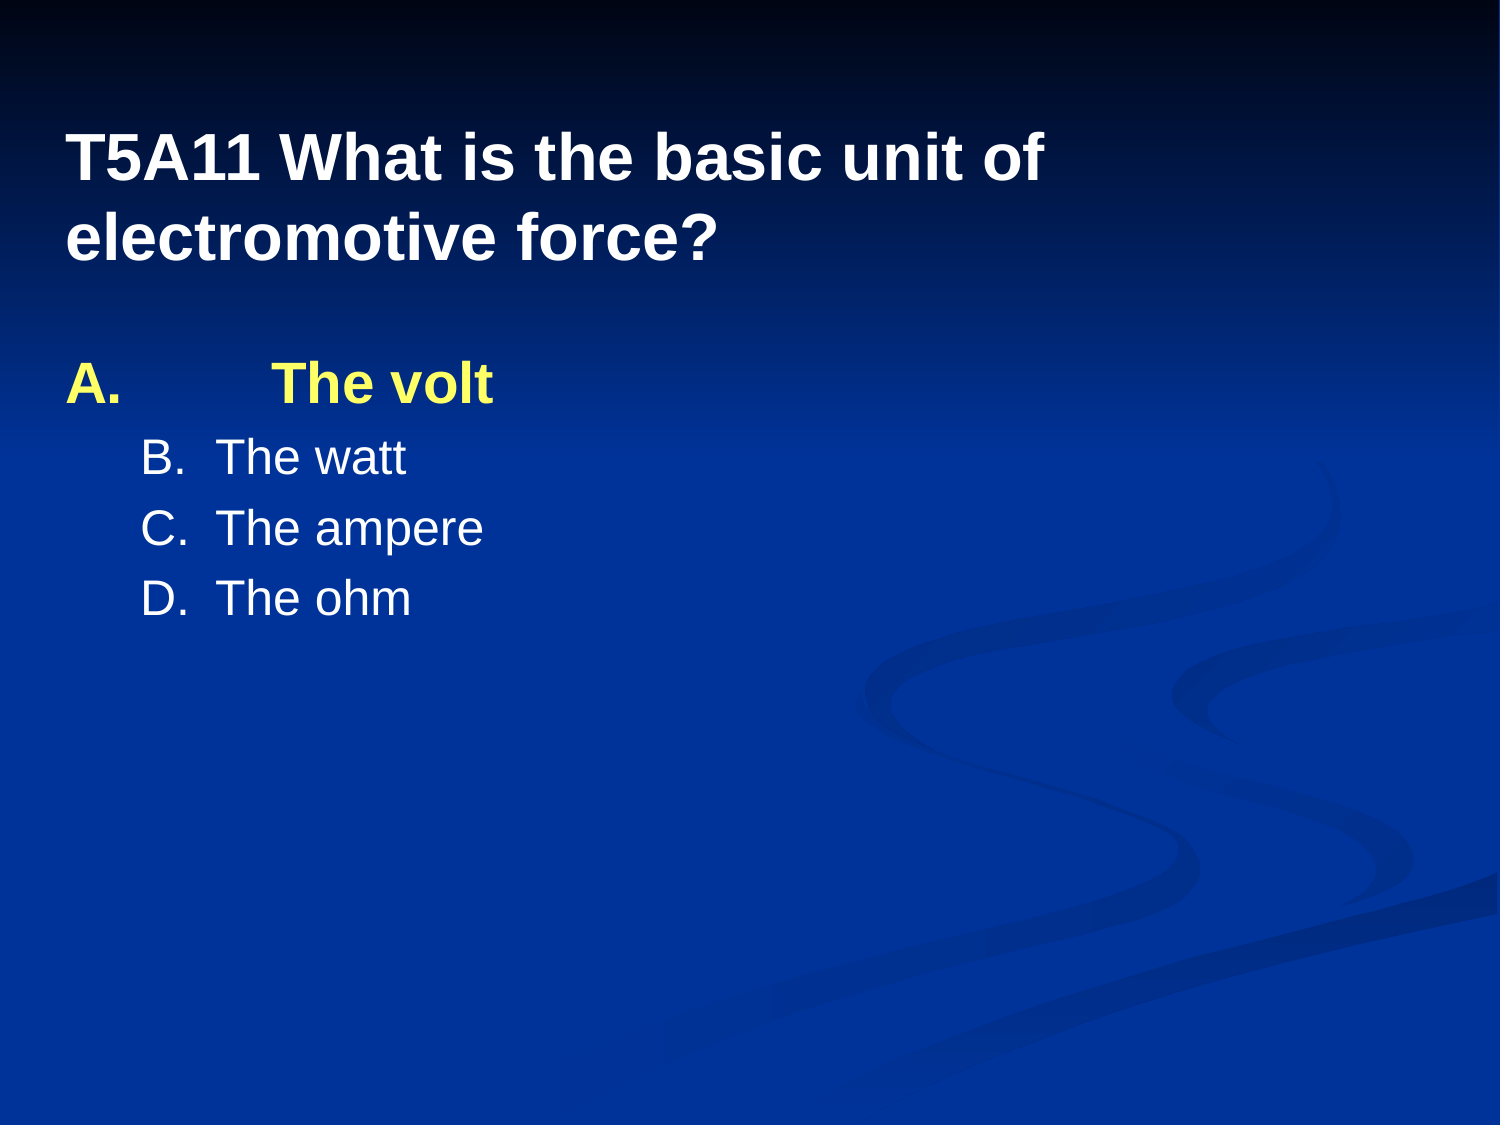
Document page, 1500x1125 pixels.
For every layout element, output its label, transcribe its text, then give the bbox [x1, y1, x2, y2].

list A. The volt B. The watt C. The ampere D. The ohm [49, 337, 1451, 1006]
title T5A11 What is the basic unit of electromotive force? [49, 49, 1451, 337]
